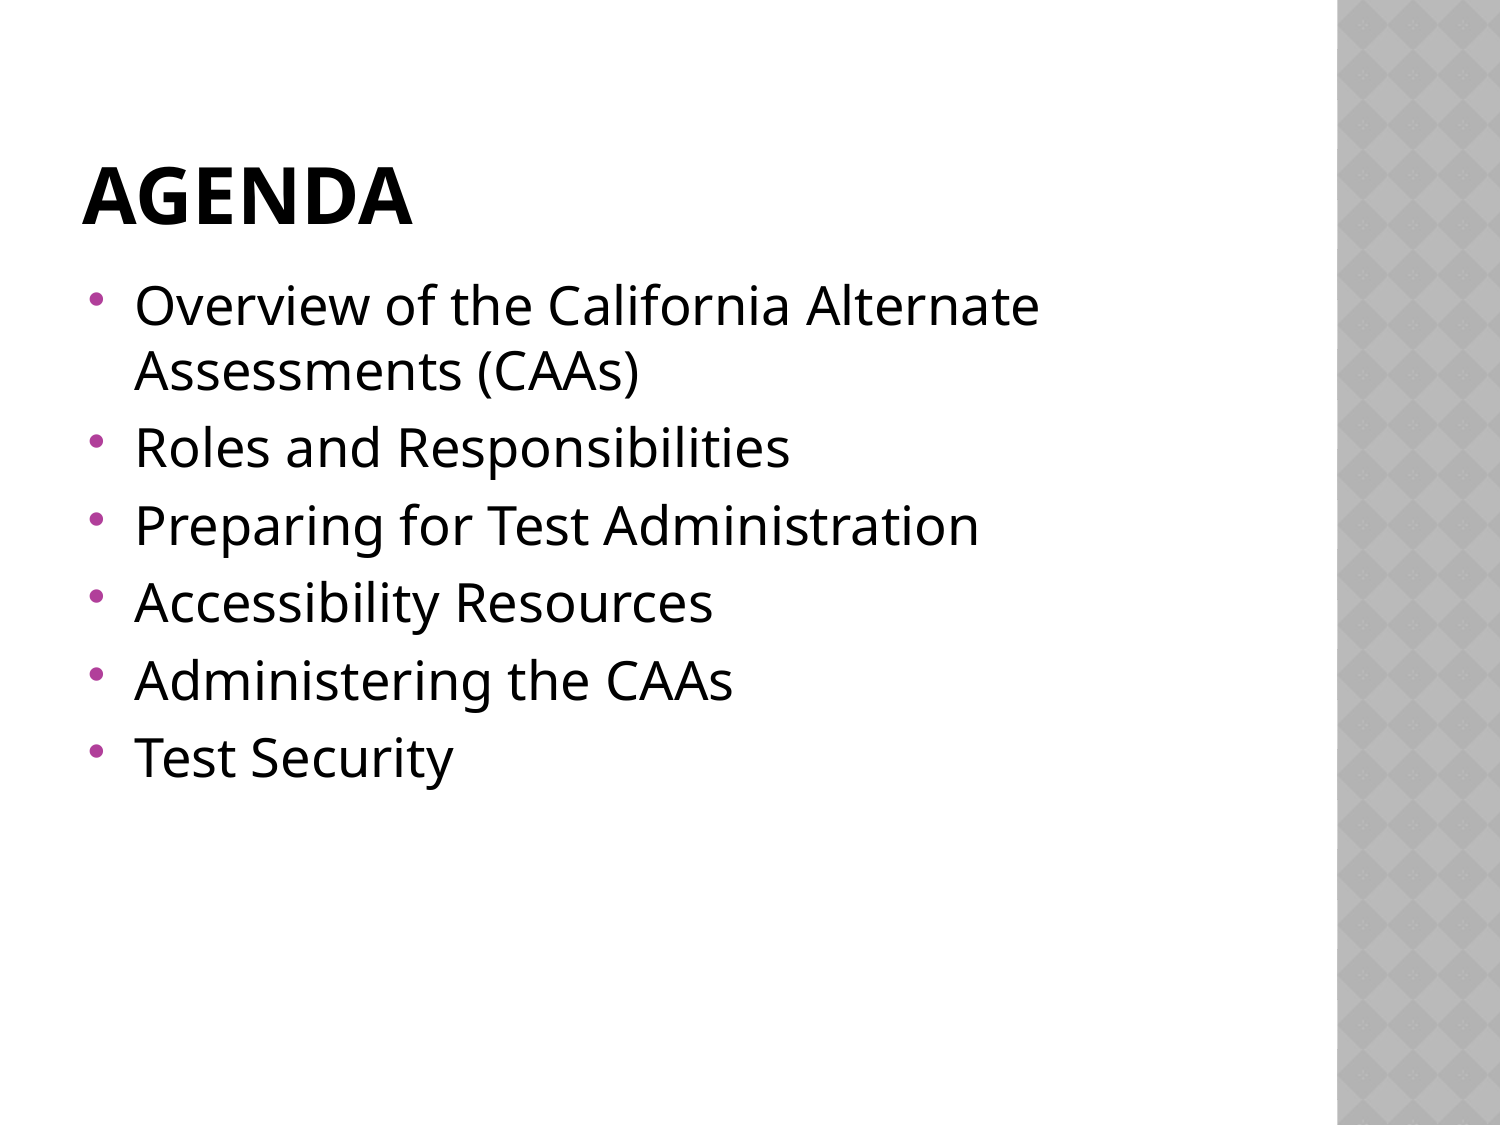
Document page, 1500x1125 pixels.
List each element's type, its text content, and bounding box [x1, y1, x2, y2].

title Agenda [75, 52, 1263, 240]
list Overview of the California Alternate Assessments (CAAs) Roles and Responsibilities Preparing for Test Administration Accessibility Resources Administering the CAAs Test Security [75, 264, 1263, 1059]
